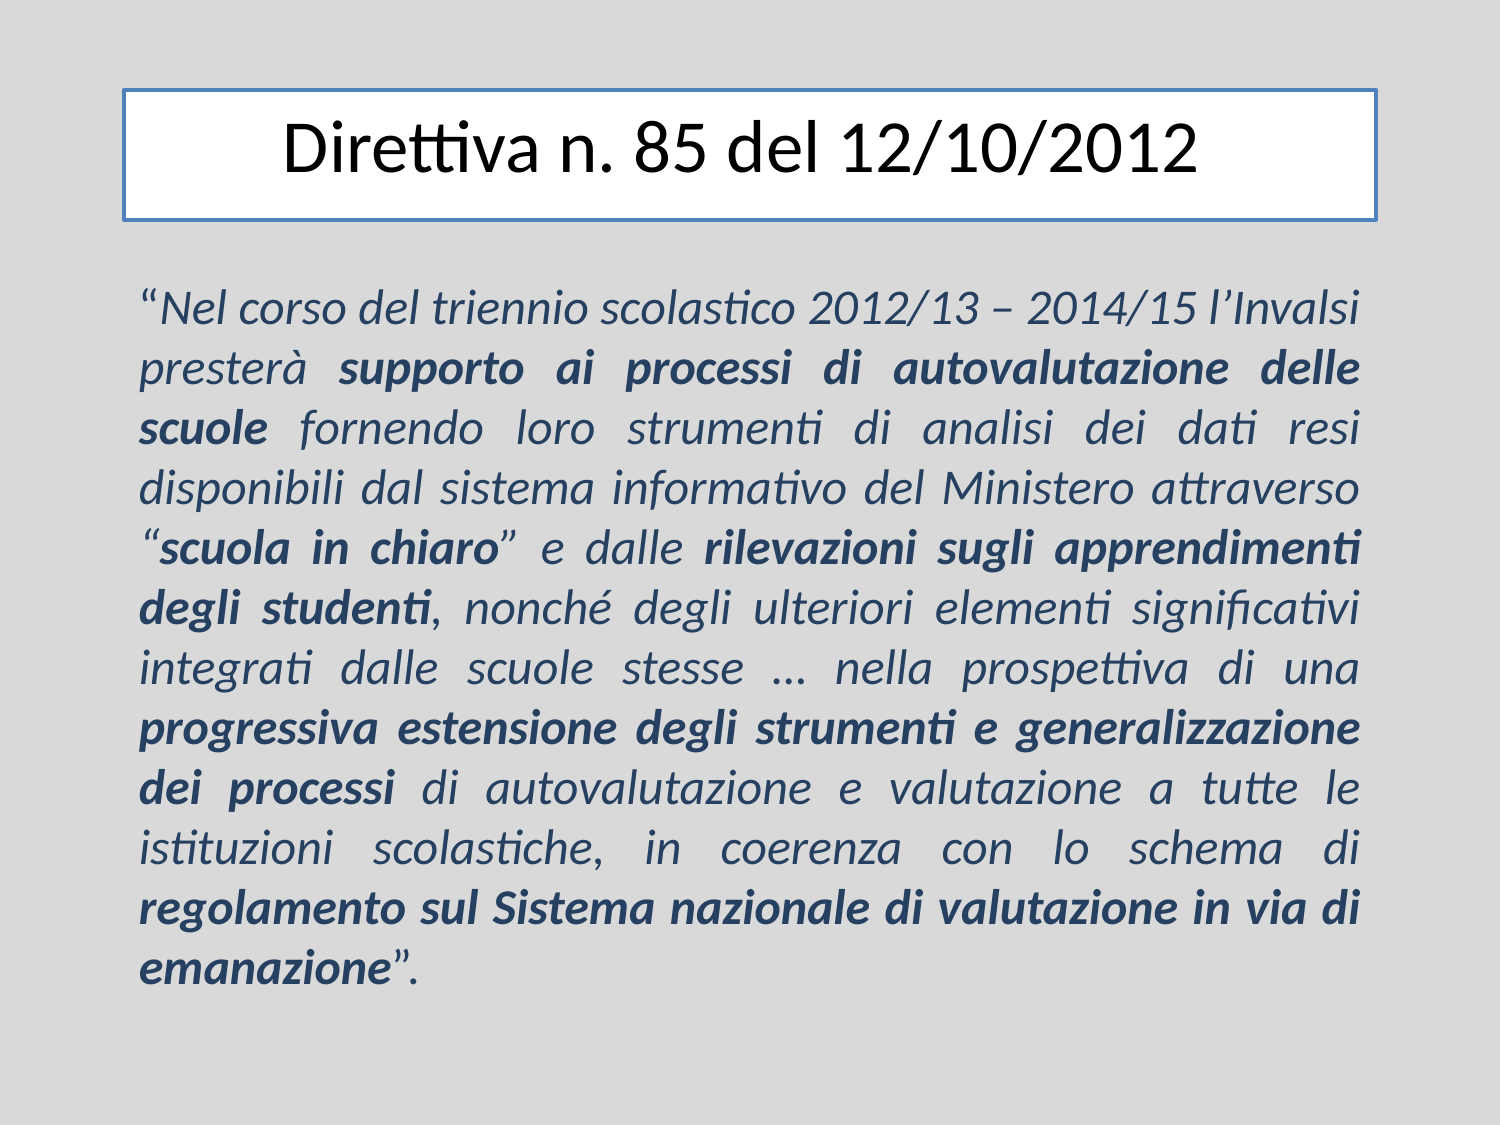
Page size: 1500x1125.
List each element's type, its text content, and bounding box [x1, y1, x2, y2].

text_box “Nel corso del triennio scolastico 2012/13 – 2014/15 l’Invalsi presterà supporto ai processi di autovalutazione delle scuole fornendo loro strumenti di analisi dei dati resi disponibili dal sistema informativo del Ministero attraverso “scuola in chiaro” e dalle rilevazioni sugli apprendimenti degli studenti, nonché degli ulteriori elementi significativi integrati dalle scuole stesse … nella prospettiva di una progressiva estensione degli strumenti e generalizzazione dei processi di autovalutazione e valutazione a tutte le istituzioni scolastiche, in coerenza con lo schema di regolamento sul Sistema nazionale di valutazione in via di emanazione”. [123, 267, 1376, 1002]
text_box Direttiva n. 85 del 12/10/2012 [122, 88, 1378, 222]
